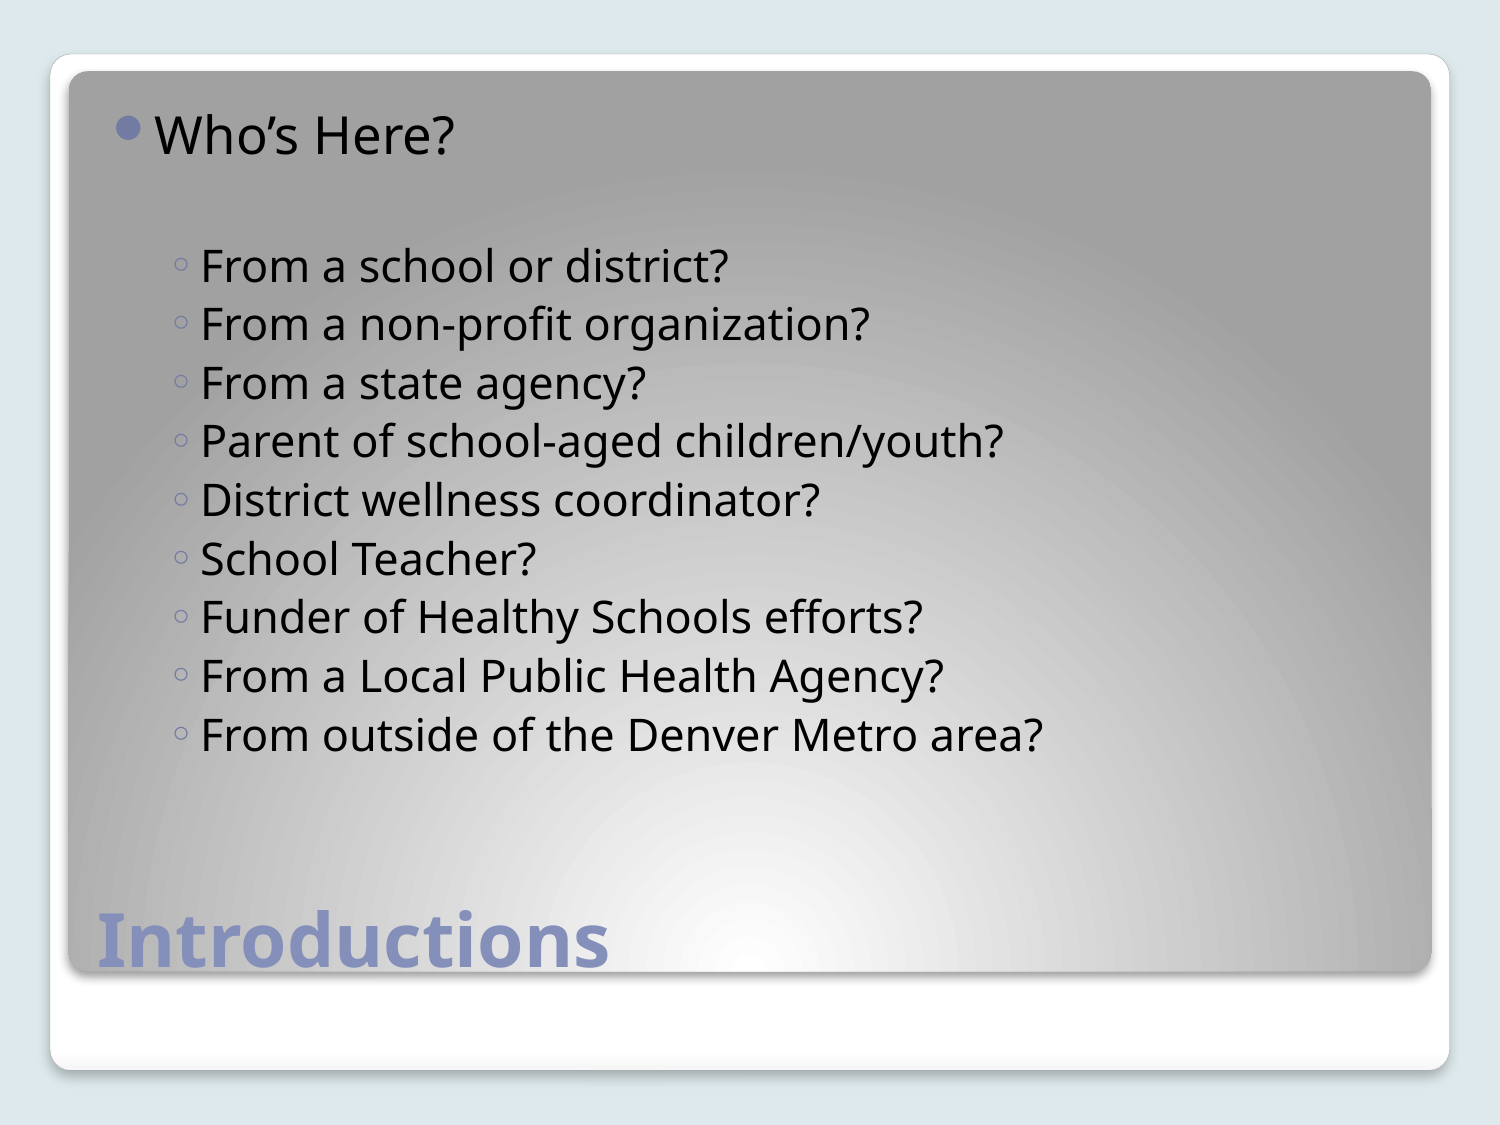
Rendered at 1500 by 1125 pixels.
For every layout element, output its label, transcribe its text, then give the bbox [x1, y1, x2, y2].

title Introductions [82, 817, 1425, 990]
list Who’s Here? From a school or district? From a non-profit organization? From a state agency? Parent of school-aged children/youth? District wellness coordinator? School Teacher? Funder of Healthy Schools efforts? From a Local Public Health Agency? From outside of the Denver Metro area? [82, 86, 1425, 774]
